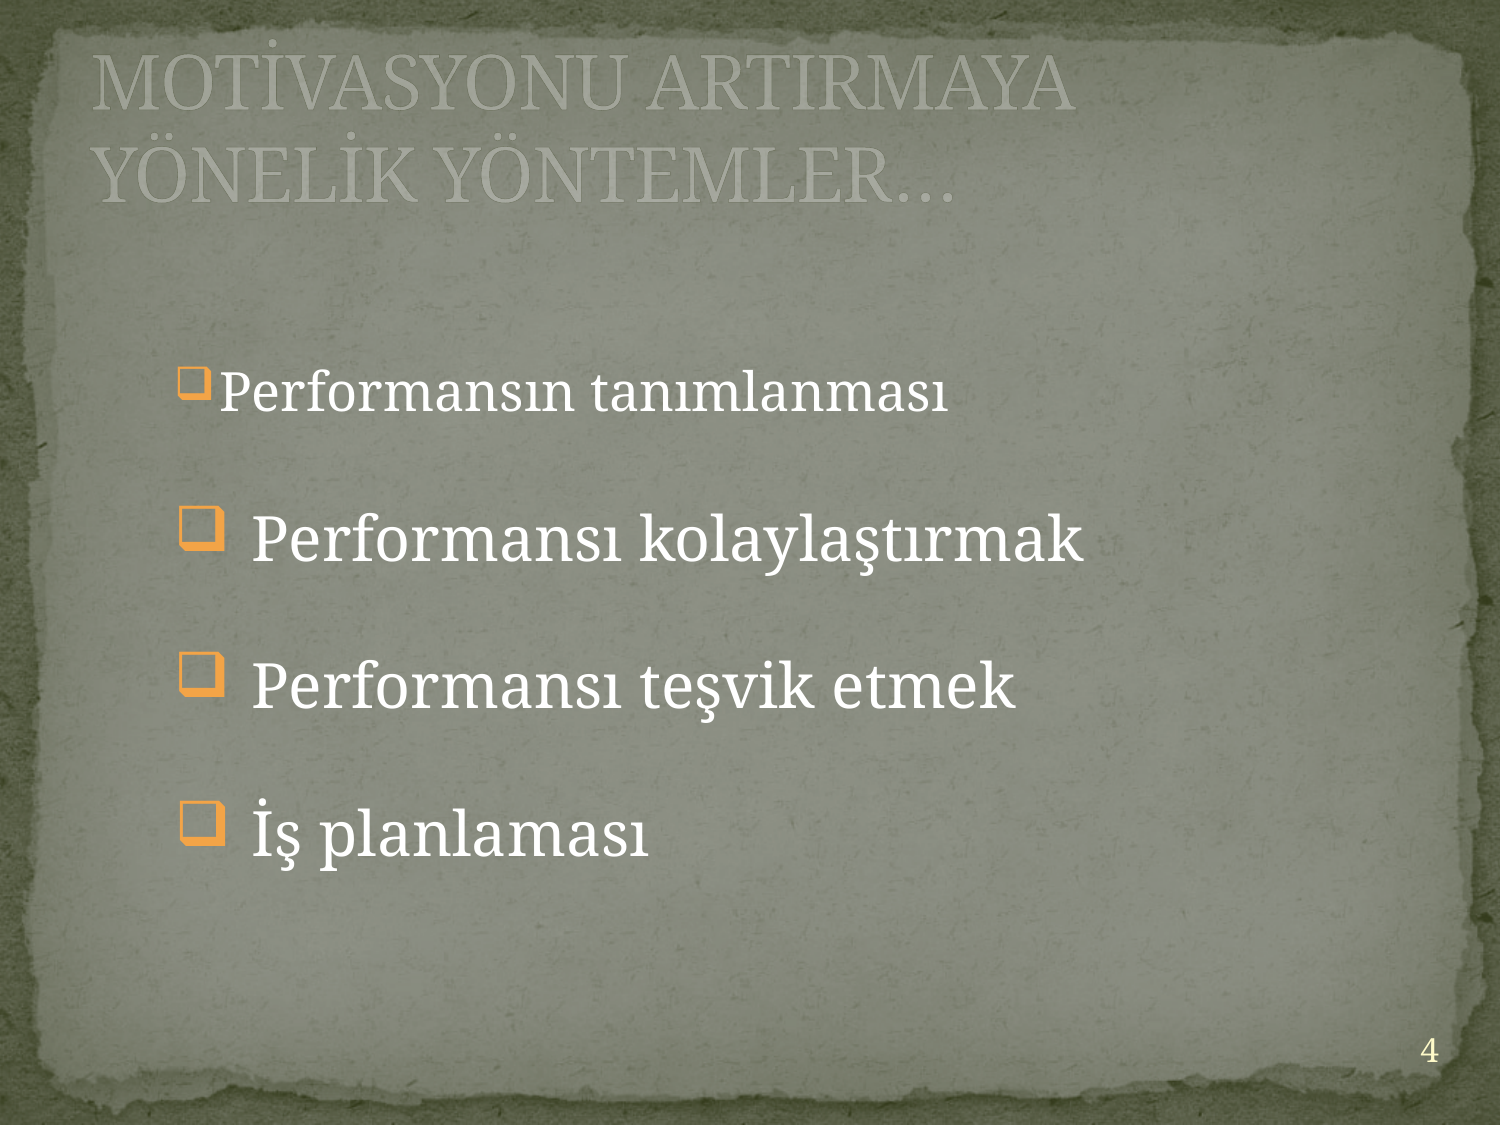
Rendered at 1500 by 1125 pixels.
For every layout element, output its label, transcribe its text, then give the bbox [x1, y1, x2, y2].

list Performansın tanımlanması [159, 350, 1435, 476]
text_box İş planlaması [160, 786, 1436, 929]
title MOTİVASYONU ARTIRMAYA YÖNELİK YÖNTEMLER… [74, 24, 1425, 225]
slide_number 4 [1379, 1014, 1480, 1089]
text_box Performansı teşvik etmek [159, 550, 1435, 771]
text_box Performansı kolaylaştırmak [159, 491, 1435, 550]
